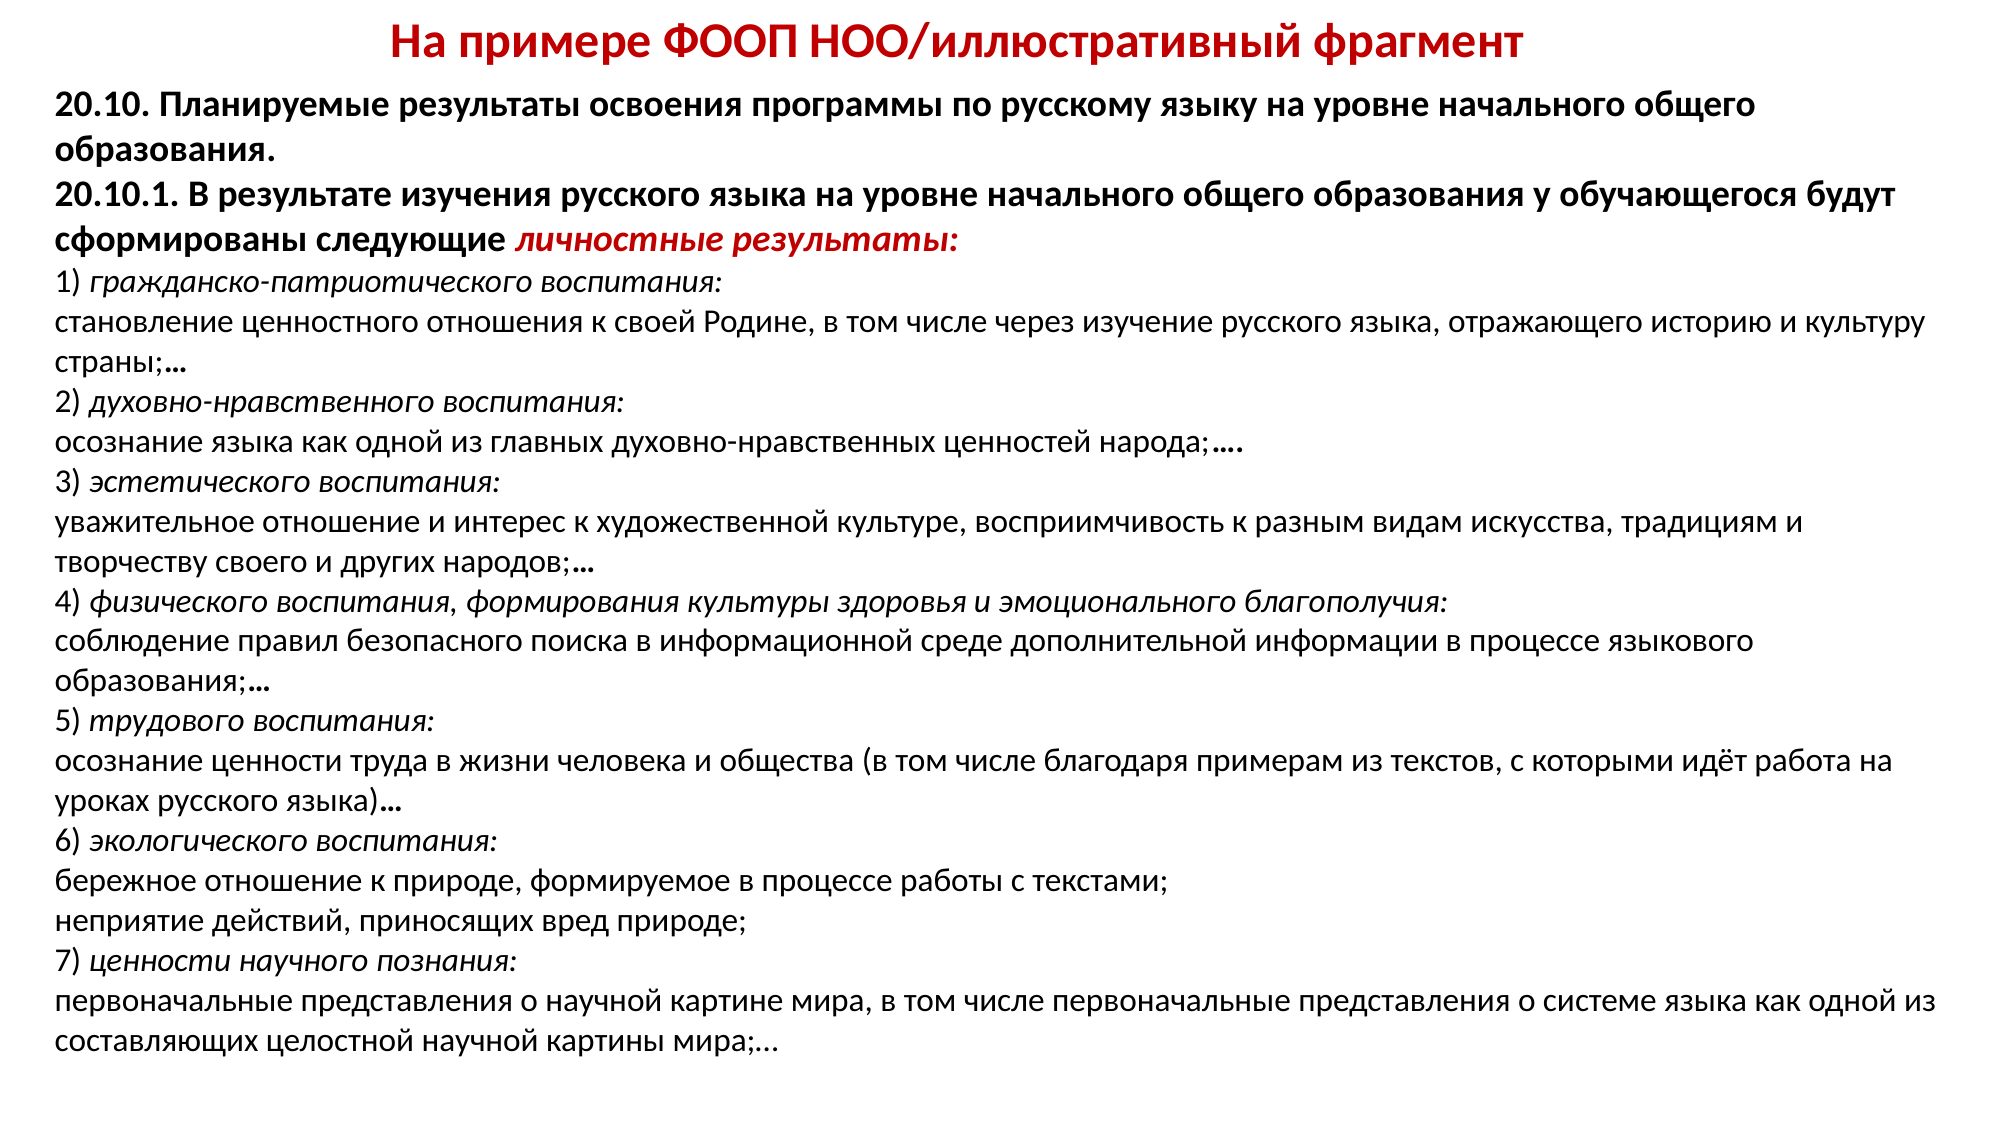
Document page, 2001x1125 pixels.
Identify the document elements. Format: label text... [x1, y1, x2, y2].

text_box На примере ФООП НОО/иллюстративный фрагмент [360, 0, 1554, 75]
text_box 20.10. Планируемые результаты освоения программы по русскому языку на уровне начального общего образования. 20.10.1. В результате изучения русского языка на уровне начального общего образования у обучающегося будут сформированы следующие личностные результаты: 1) гражданско-патриотического воспитания: становление ценностного отношения к своей Родине, в том числе через изучение русского языка, отражающего историю и культуру страны;… 2) духовно-нравственного воспитания: осознание языка как одной из главных духовно-нравственных ценностей народа;…. 3) эстетического воспитания: уважительное отношение и интерес к художественной культуре, восприимчивость к разным видам искусства, традициям и творчеству своего и других народов;… 4) физического воспитания, формирования культуры здоровья и эмоционального благополучия: соблюдение правил безопасного поиска в информационной среде дополнительной информации в процессе языкового образования;… 5) трудового воспитания: осознание ценности труда в жизни человека и общества (в том числе благодаря примерам из текстов, с которыми идёт работа на уроках русского языка)… 6) экологического воспитания: бережное отношение к природе, формируемое в процессе работы с текстами; неприятие действий, приносящих вред природе; 7) ценности научного познания: первоначальные представления о научной картине мира, в том числе первоначальные представления о системе языка как одной из составляющих целостной научной картины мира;… [39, 71, 1955, 1066]
